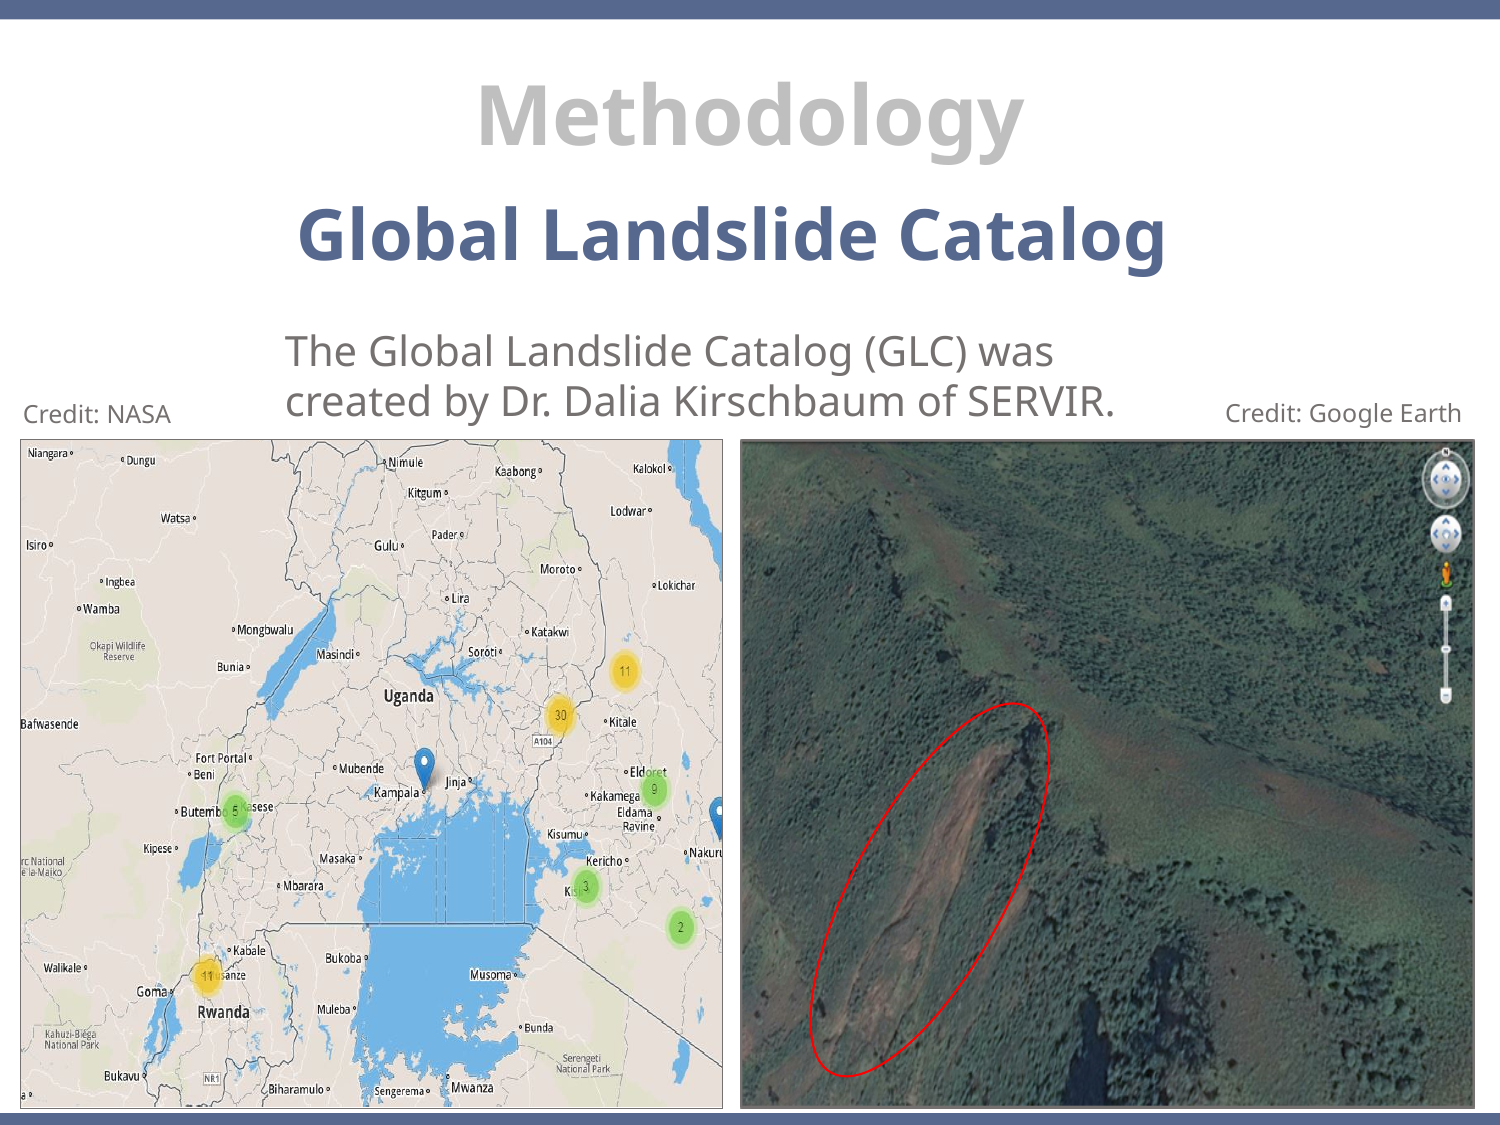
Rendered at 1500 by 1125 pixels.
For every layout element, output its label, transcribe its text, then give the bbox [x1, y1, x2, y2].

text_box The Global Landslide Catalog (GLC) was created by Dr. Dalia Kirschbaum of SERVIR. [269, 317, 1211, 533]
list Global Landslide Catalog [178, 191, 1184, 318]
picture [740, 439, 1475, 1110]
list Methodology [52, 19, 1448, 172]
list Credit: Google Earth [1101, 393, 1478, 439]
picture [19, 439, 723, 1110]
list Credit: NASA [0, 394, 372, 440]
